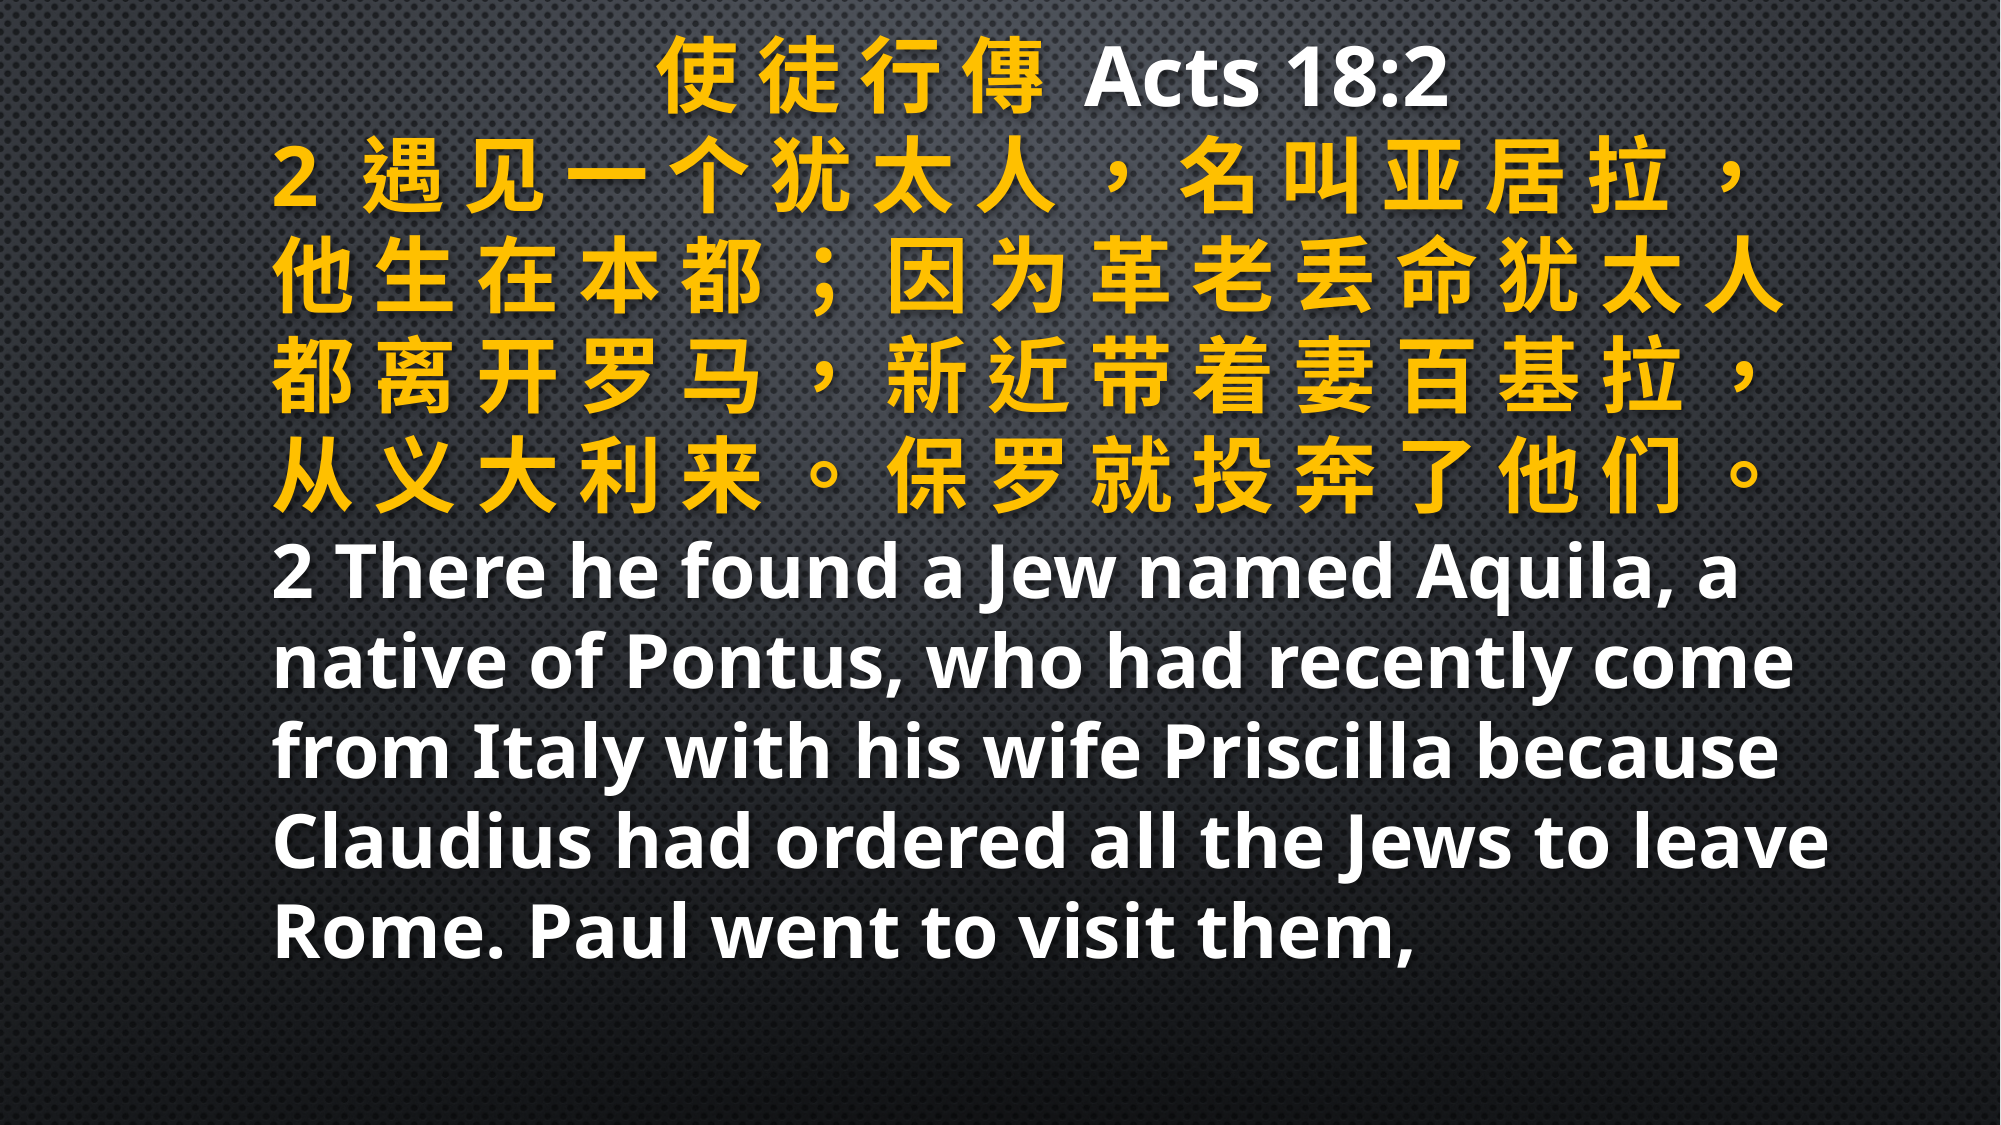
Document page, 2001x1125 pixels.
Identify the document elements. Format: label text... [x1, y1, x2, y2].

text_box 使 徒 行 傳 Acts 18:2 2 遇 见 一 个 犹 太 人 ， 名 叫 亚 居 拉 ， 他 生 在 本 都 ； 因 为 革 老 丢 命 犹 太 人 都 离 开 罗 马 ， 新 近 带 着 妻 百 基 拉 ， 从 义 大 利 来 。 保 罗 就 投 奔 了 他 们 。 2 There he found a Jew named Aquila, a native of Pontus, who had recently come from Italy with his wife Priscilla because Claudius had ordered all the Jews to leave Rome. Paul went to visit them, [257, 16, 1849, 981]
